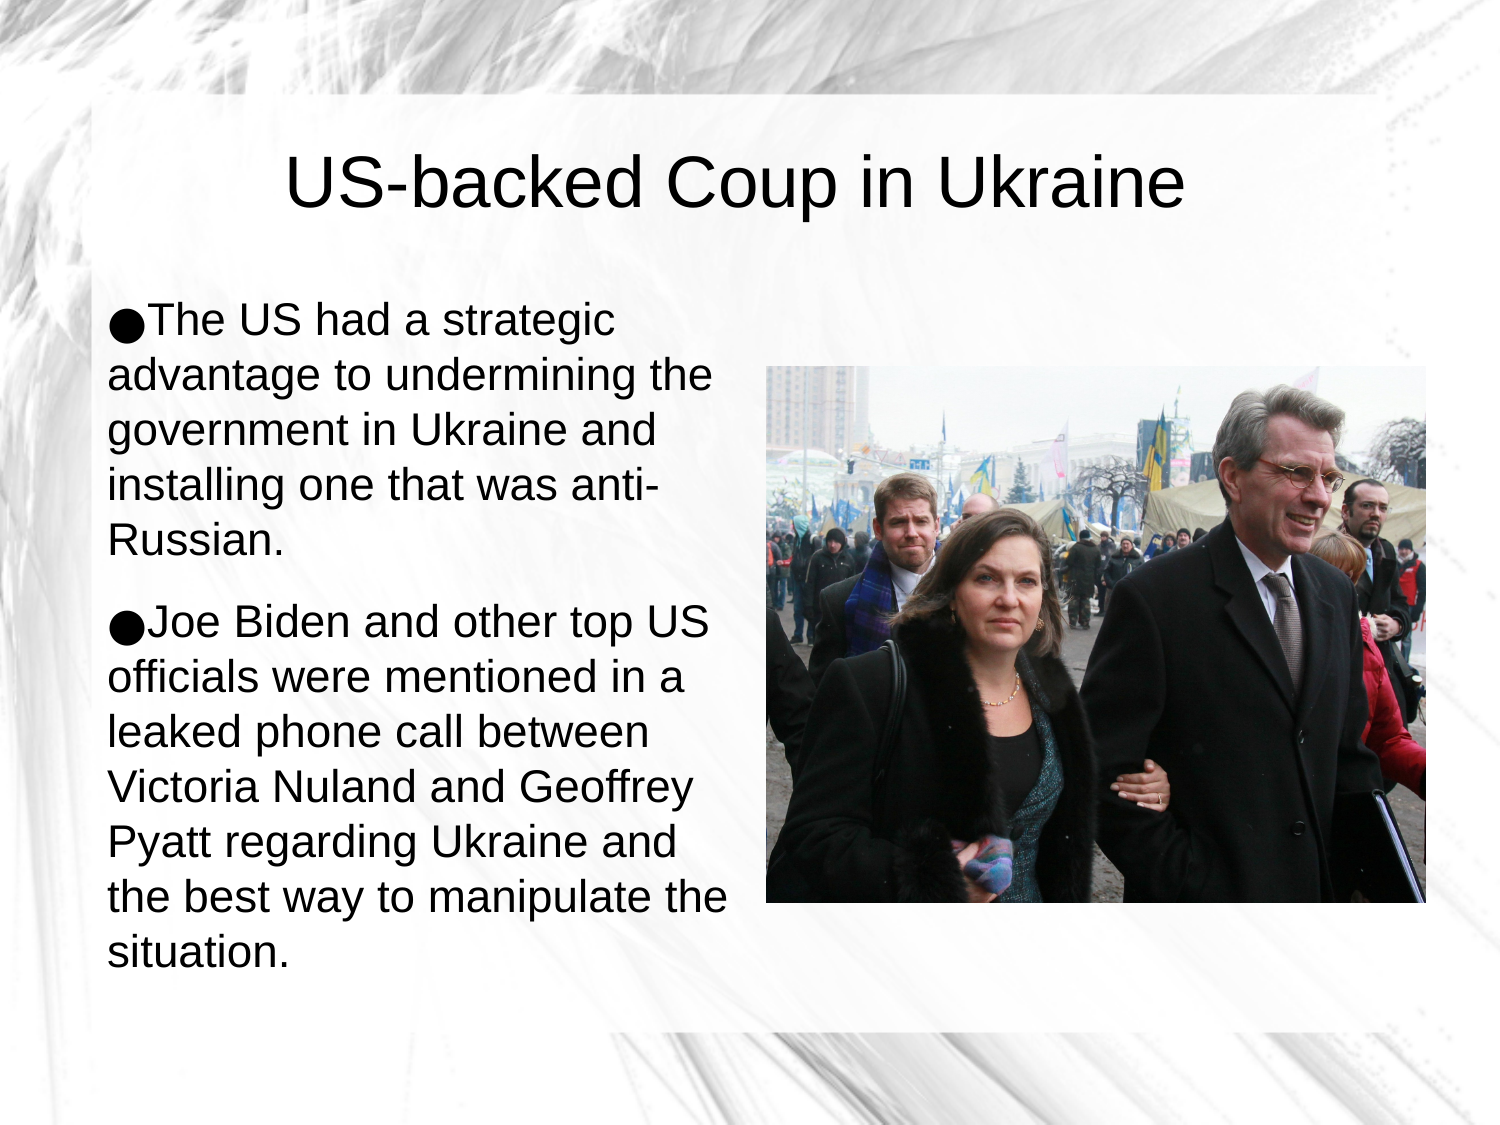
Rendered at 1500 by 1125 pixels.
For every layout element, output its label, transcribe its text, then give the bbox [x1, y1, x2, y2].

list The US had a strategic advantage to undermining the government in Ukraine and installing one that was anti-Russian. Joe Biden and other top US officials were mentioned in a leaked phone call between Victoria Nuland and Geoffrey Pyatt regarding Ukraine and the best way to manipulate the situation. [107, 290, 751, 977]
title US-backed Coup in Ukraine [107, 83, 1366, 272]
picture [0, 0, 1500, 1125]
